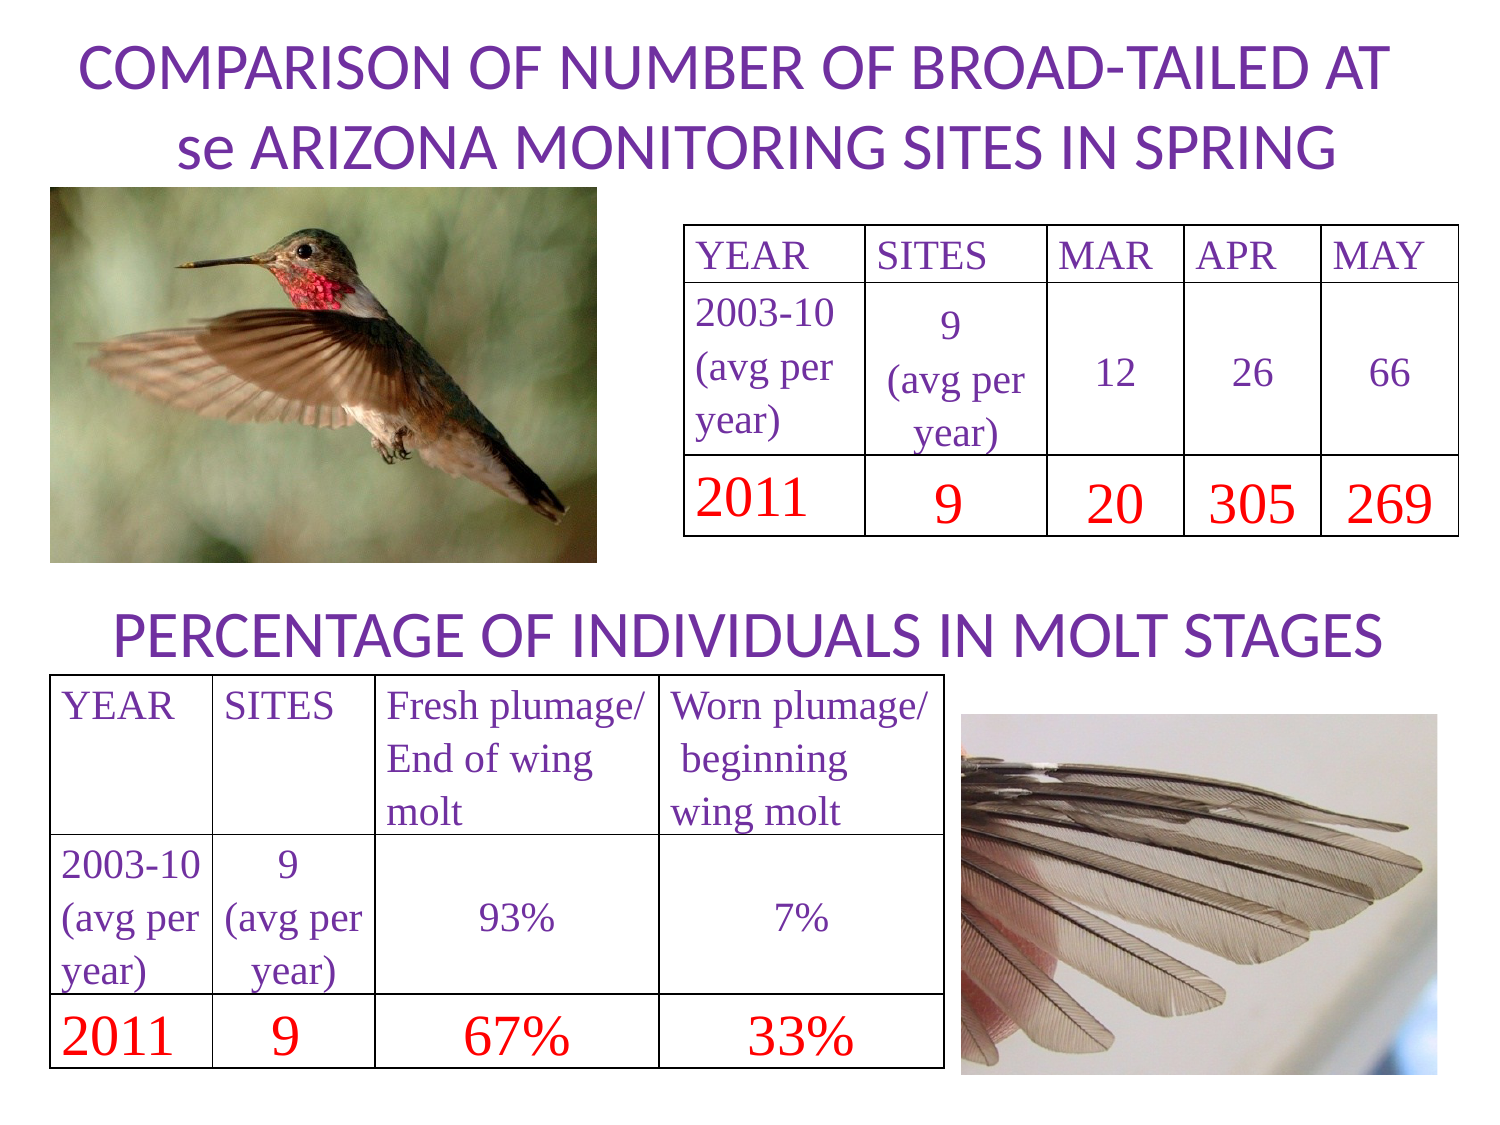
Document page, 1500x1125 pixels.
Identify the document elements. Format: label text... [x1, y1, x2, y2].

table_cell 33% [660, 995, 943, 1067]
table_cell 2011 [685, 456, 864, 535]
table_header APR [1185, 226, 1320, 282]
table_cell 305 [1185, 456, 1320, 535]
table_header Worn plumage/ beginning wing molt [660, 676, 943, 834]
table_cell 2003-10 (avg per year) [51, 835, 212, 993]
table_cell 269 [1322, 456, 1458, 535]
table_cell 9 (avg per year) [866, 283, 1046, 454]
table_cell 12 [1048, 283, 1183, 454]
table_cell 7% [660, 835, 943, 993]
table_cell 2011 [51, 995, 212, 1067]
table_cell 20 [1048, 456, 1183, 535]
table_header SITES [866, 226, 1046, 282]
table_header YEAR [685, 226, 864, 282]
table_header MAY [1322, 226, 1458, 282]
table_cell 9 [213, 995, 374, 1067]
table_cell 67% [376, 995, 658, 1067]
table_header Fresh plumage/ End of wing molt [376, 676, 658, 834]
table_cell 93% [376, 835, 658, 993]
table_cell 9 (avg per year) [213, 835, 374, 993]
table_cell 2003-10 (avg per year) [685, 283, 864, 454]
table_cell 66 [1322, 283, 1458, 454]
table_header MAR [1048, 226, 1183, 282]
table_header YEAR [51, 676, 212, 834]
table_header SITES [213, 676, 374, 834]
text_box COMPARISON OF NUMBER OF BROAD-TAILED AT se ARIZONA MONITORING SITES IN SPRING [27, 15, 1488, 191]
picture [49, 187, 597, 563]
table_cell 26 [1185, 283, 1320, 454]
picture [960, 714, 1438, 1076]
table_cell 9 [866, 456, 1046, 535]
title PERCENTAGE OF INDIVIDUALS IN MOLT STAGES [37, 537, 1460, 725]
